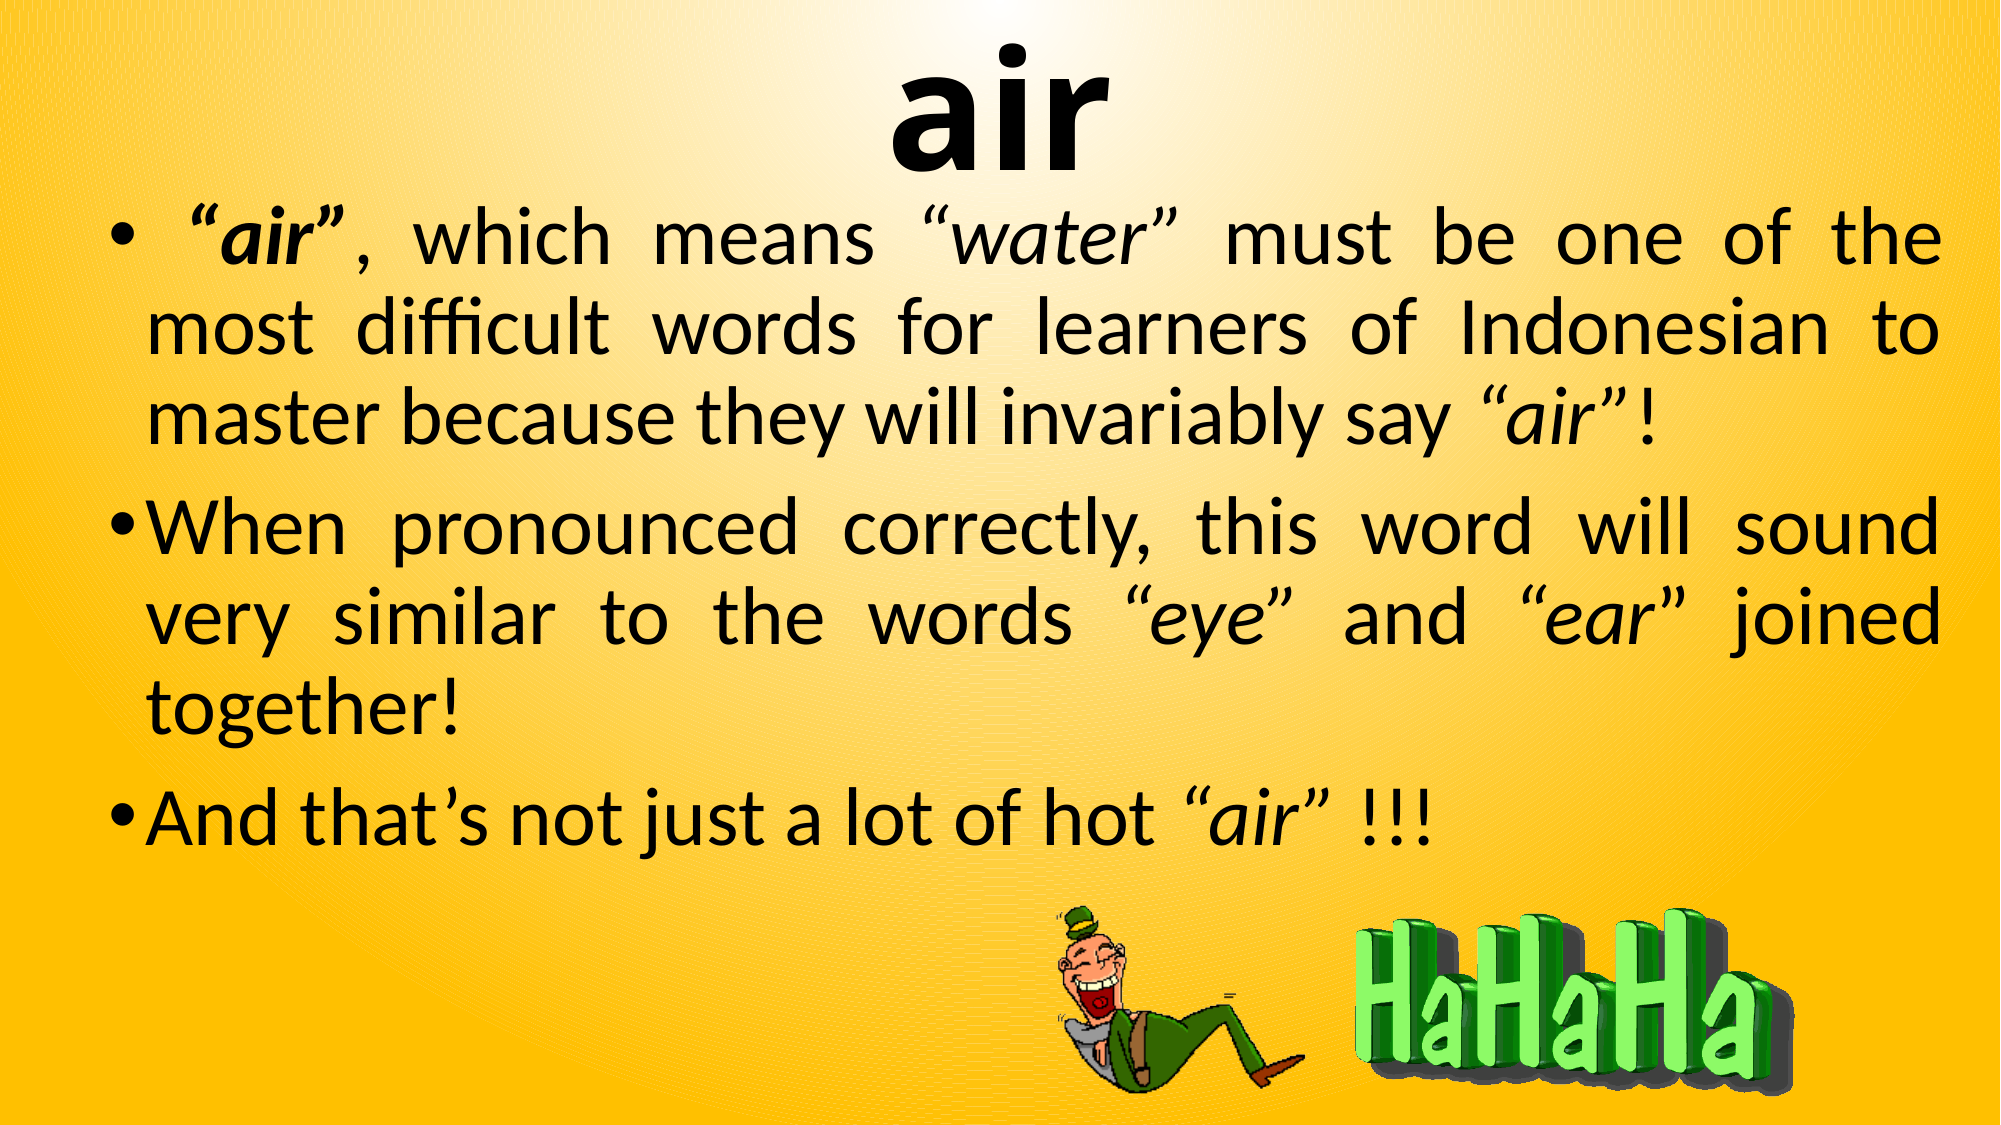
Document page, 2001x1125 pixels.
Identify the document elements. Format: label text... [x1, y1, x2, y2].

title air [137, 7, 1863, 184]
picture [1041, 887, 1801, 1125]
list “air”, which means “water” must be one of the most difficult words for learners of Indonesian to master because they will invariably say “air”! When pronounced correctly, this word will sound very similar to the words “eye” and “ear” joined together! And that’s not just a lot of hot “air” !!! [93, 184, 1960, 1050]
